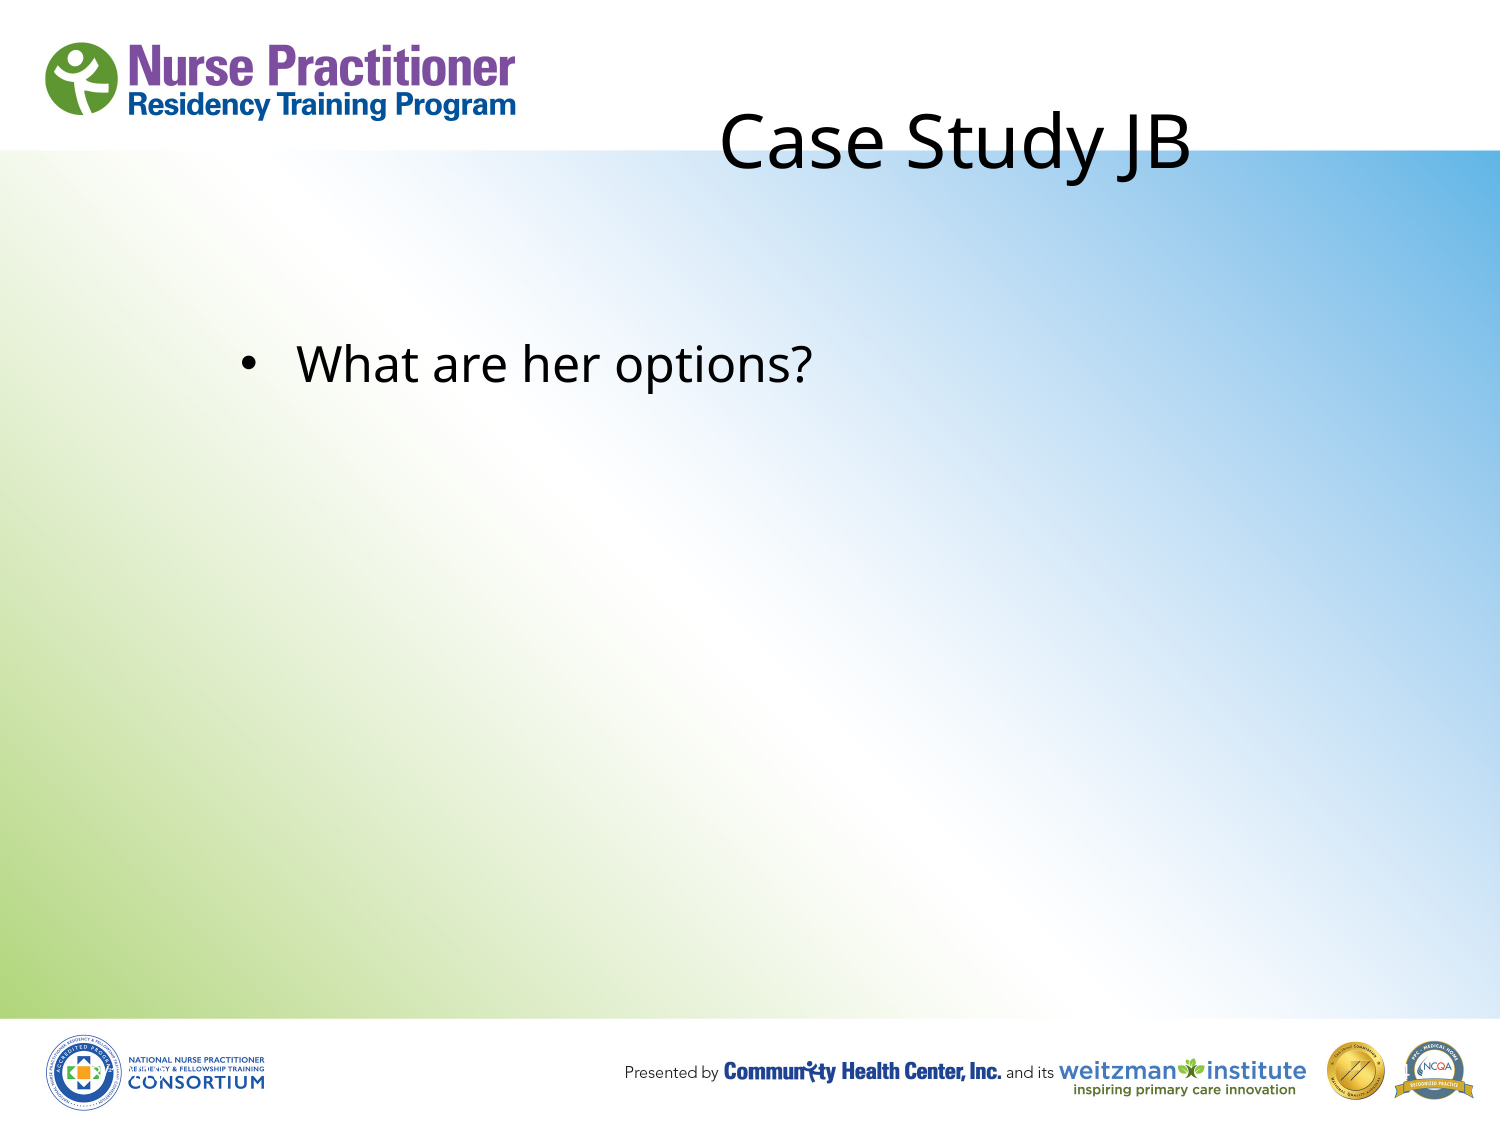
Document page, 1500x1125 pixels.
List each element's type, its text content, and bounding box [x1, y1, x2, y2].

picture [0, 0, 1500, 1125]
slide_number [75, 1042, 425, 1103]
list What are her options? [225, 324, 1175, 1068]
title Case Study JB [487, 45, 1425, 233]
slide_number 84 [1074, 1042, 1425, 1103]
